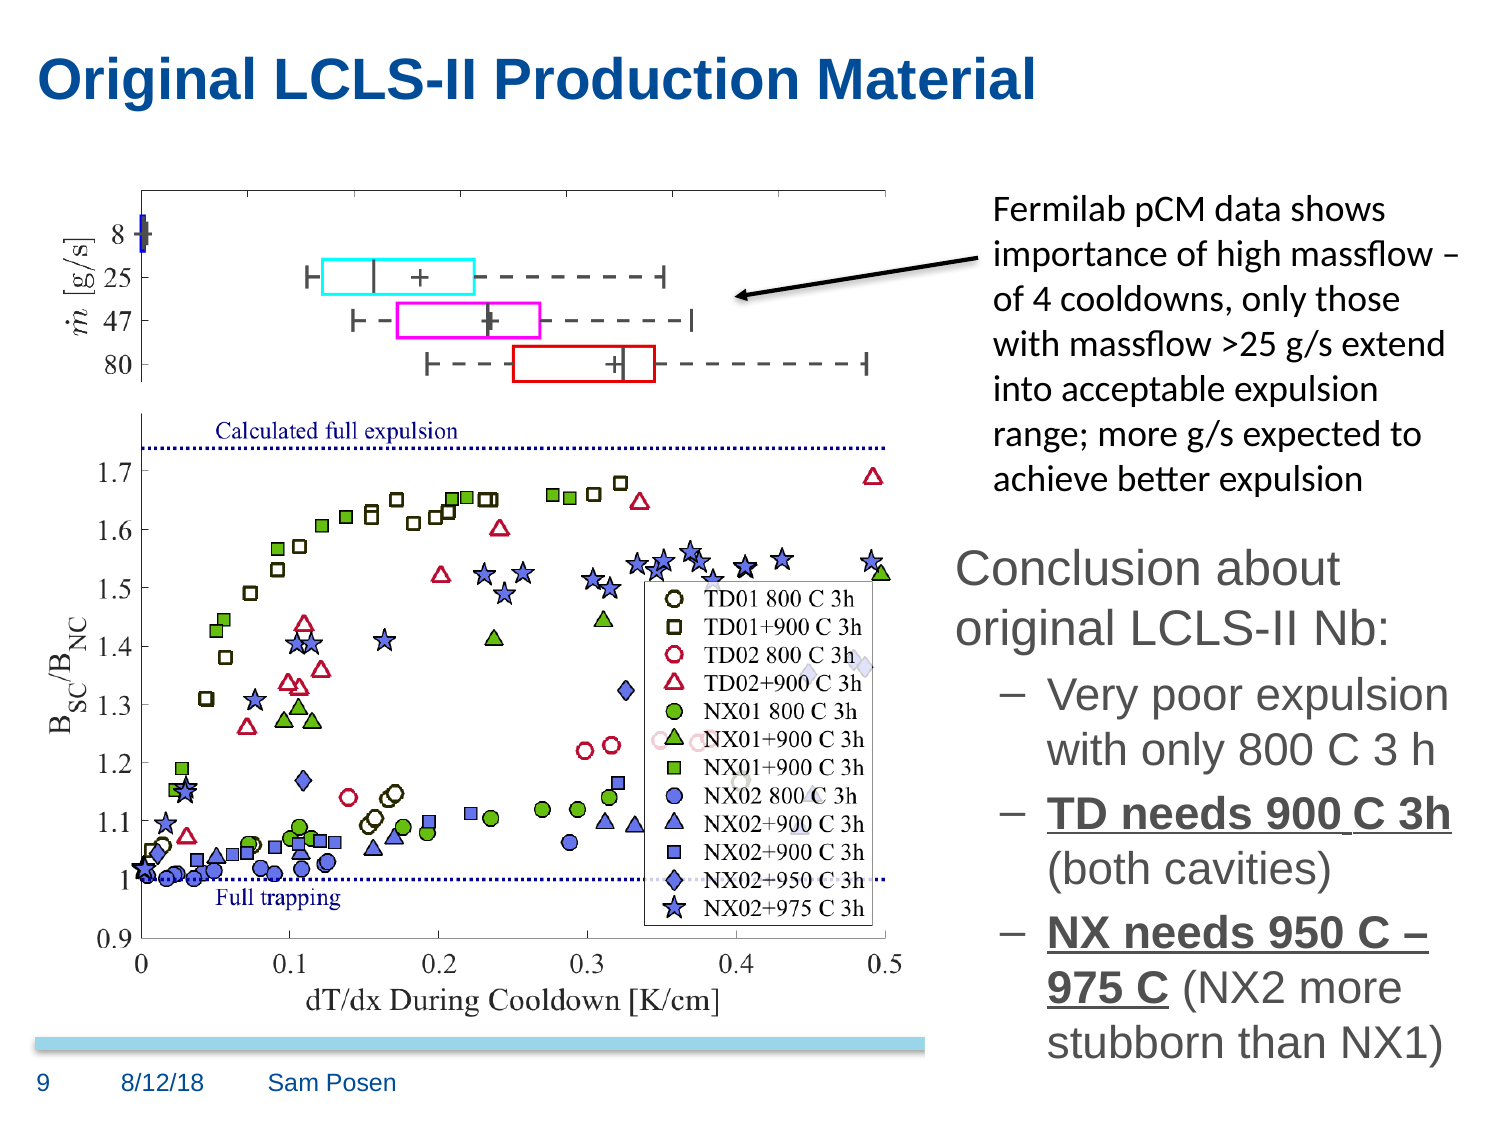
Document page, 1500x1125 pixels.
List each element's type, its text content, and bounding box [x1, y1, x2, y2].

slide_number 9 [36, 1066, 105, 1106]
footer Sam Posen [267, 1066, 1279, 1107]
picture [37, 159, 914, 1022]
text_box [734, 257, 979, 298]
text_box Fermilab pCM data shows importance of high massflow – of 4 cooldowns, only those with massflow >25 g/s extend into acceptable expulsion range; more g/s expected to achieve better expulsion [978, 176, 1489, 507]
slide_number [120, 1066, 252, 1107]
list Conclusion about original LCLS-II Nb: Very poor expulsion with only 800 C 3 h TD needs 900 C 3h (both cavities) NX needs 950 C – 975 C (NX2 more stubborn than NX1) [924, 535, 1477, 1106]
title Original LCLS-II Production Material [37, 41, 1463, 112]
